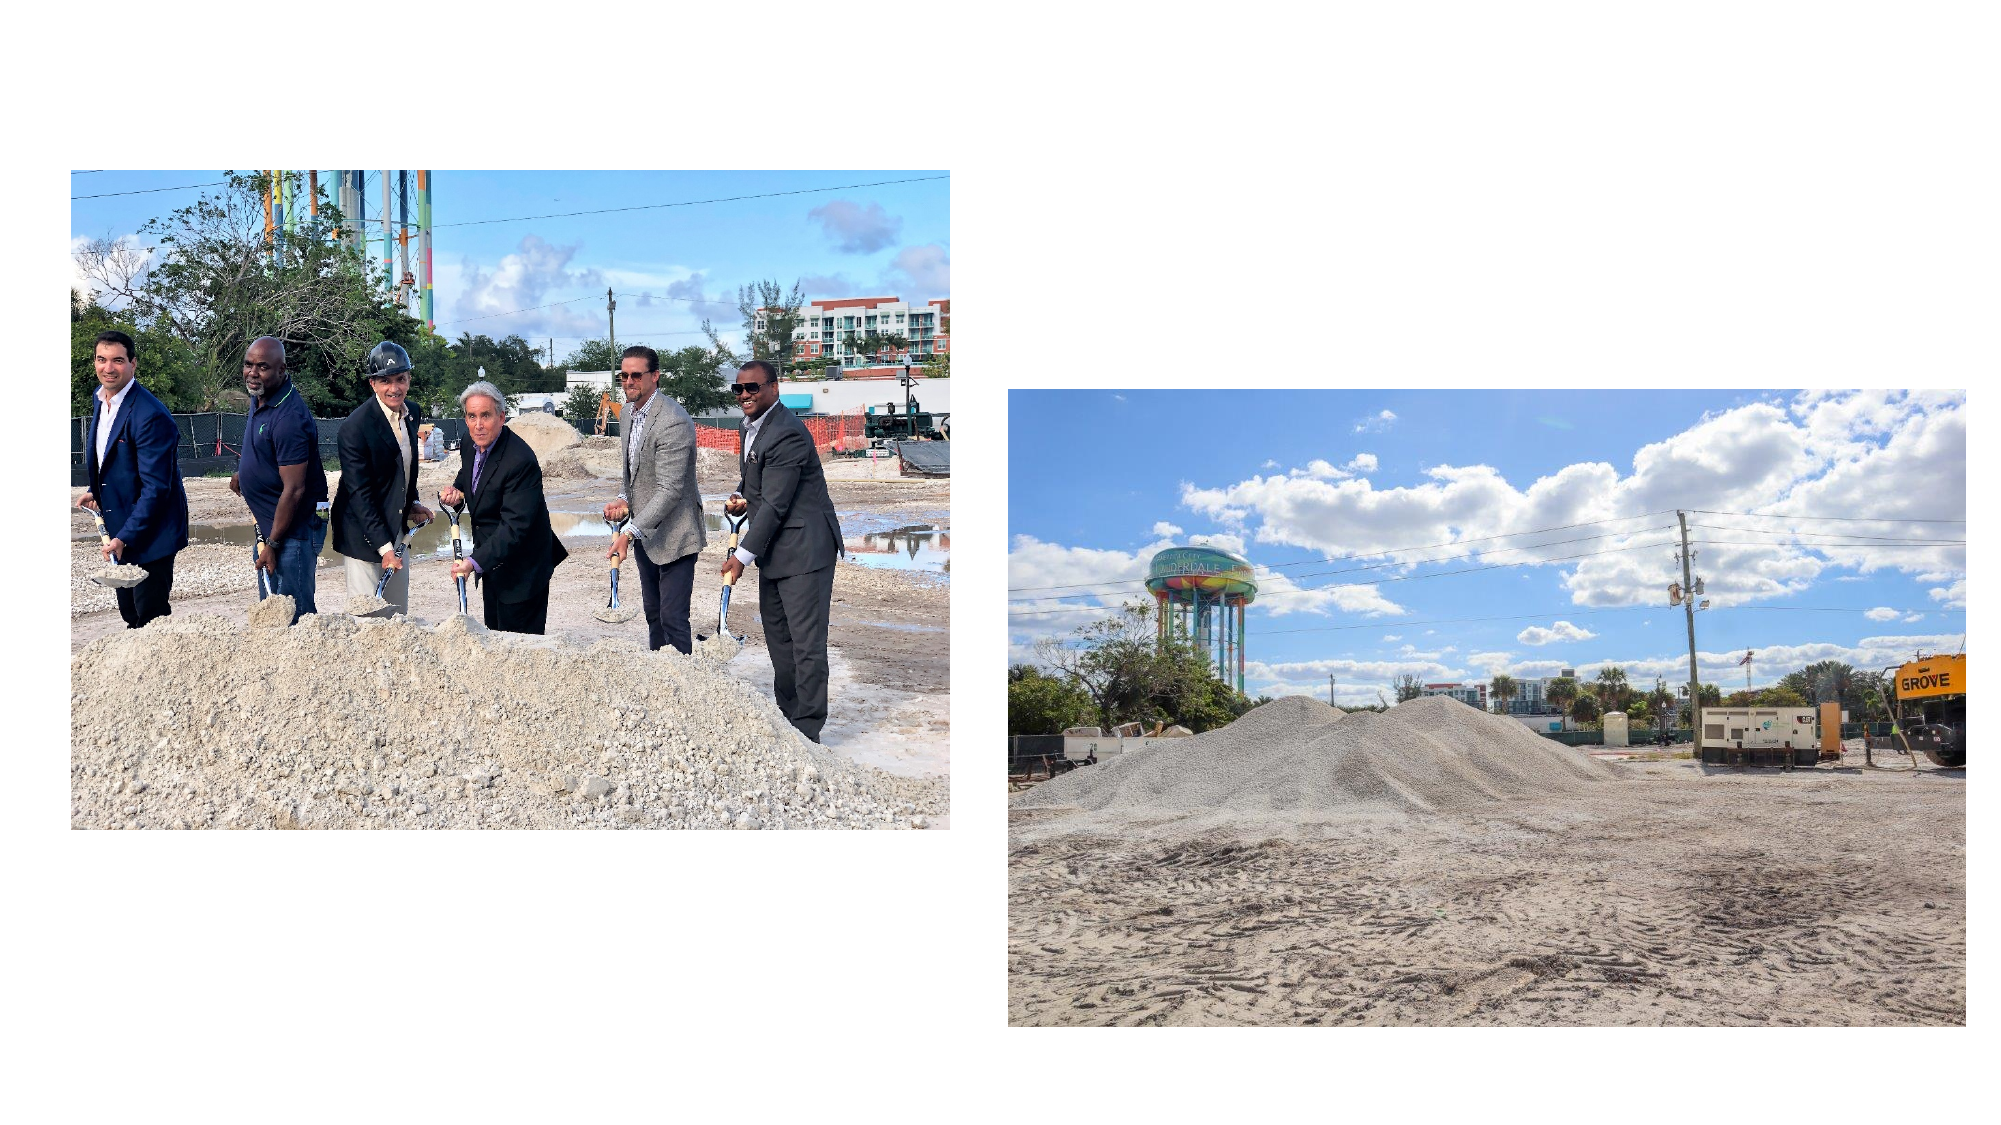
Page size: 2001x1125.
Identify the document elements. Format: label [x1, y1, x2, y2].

picture [1008, 389, 1966, 1027]
picture [71, 170, 950, 830]
